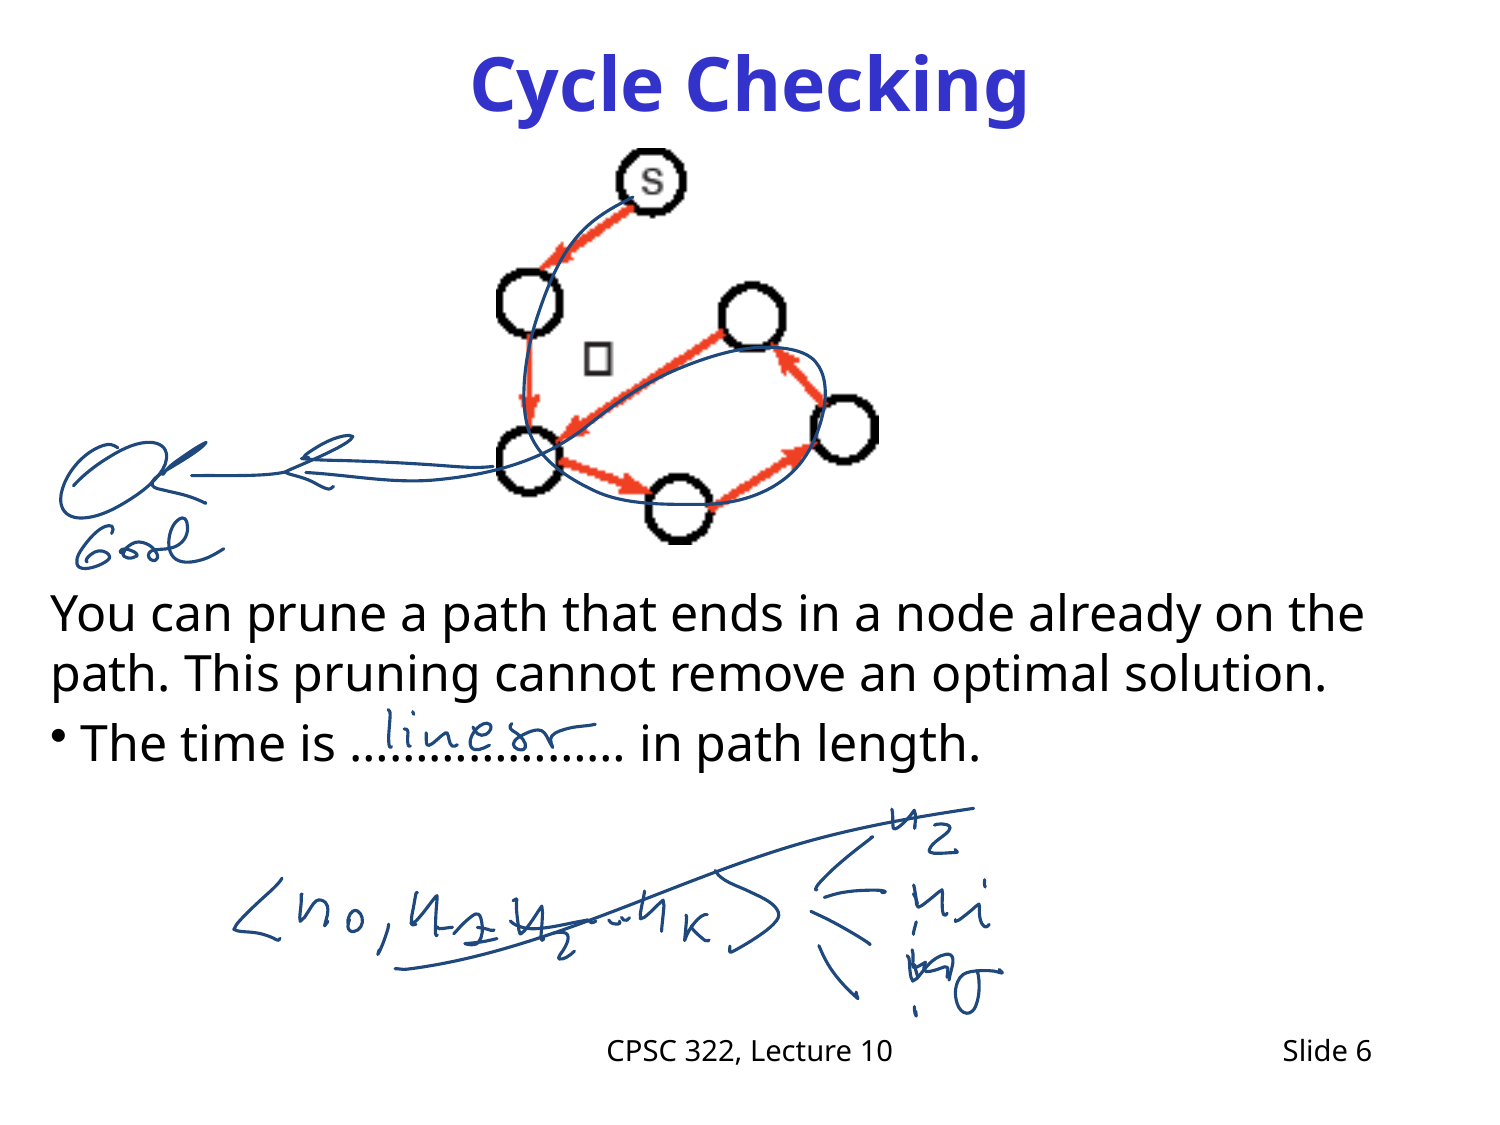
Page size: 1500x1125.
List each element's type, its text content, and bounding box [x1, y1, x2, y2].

title Cycle Checking [49, 24, 1451, 138]
footer CPSC 322, Lecture 10 [512, 1024, 988, 1101]
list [496, 148, 880, 545]
list You can prune a path that ends in a node already on the path. This pruning cannot remove an optimal solution. The time is ………………… in path length. [34, 573, 1454, 926]
slide_number Slide 6 [1074, 1024, 1388, 1101]
